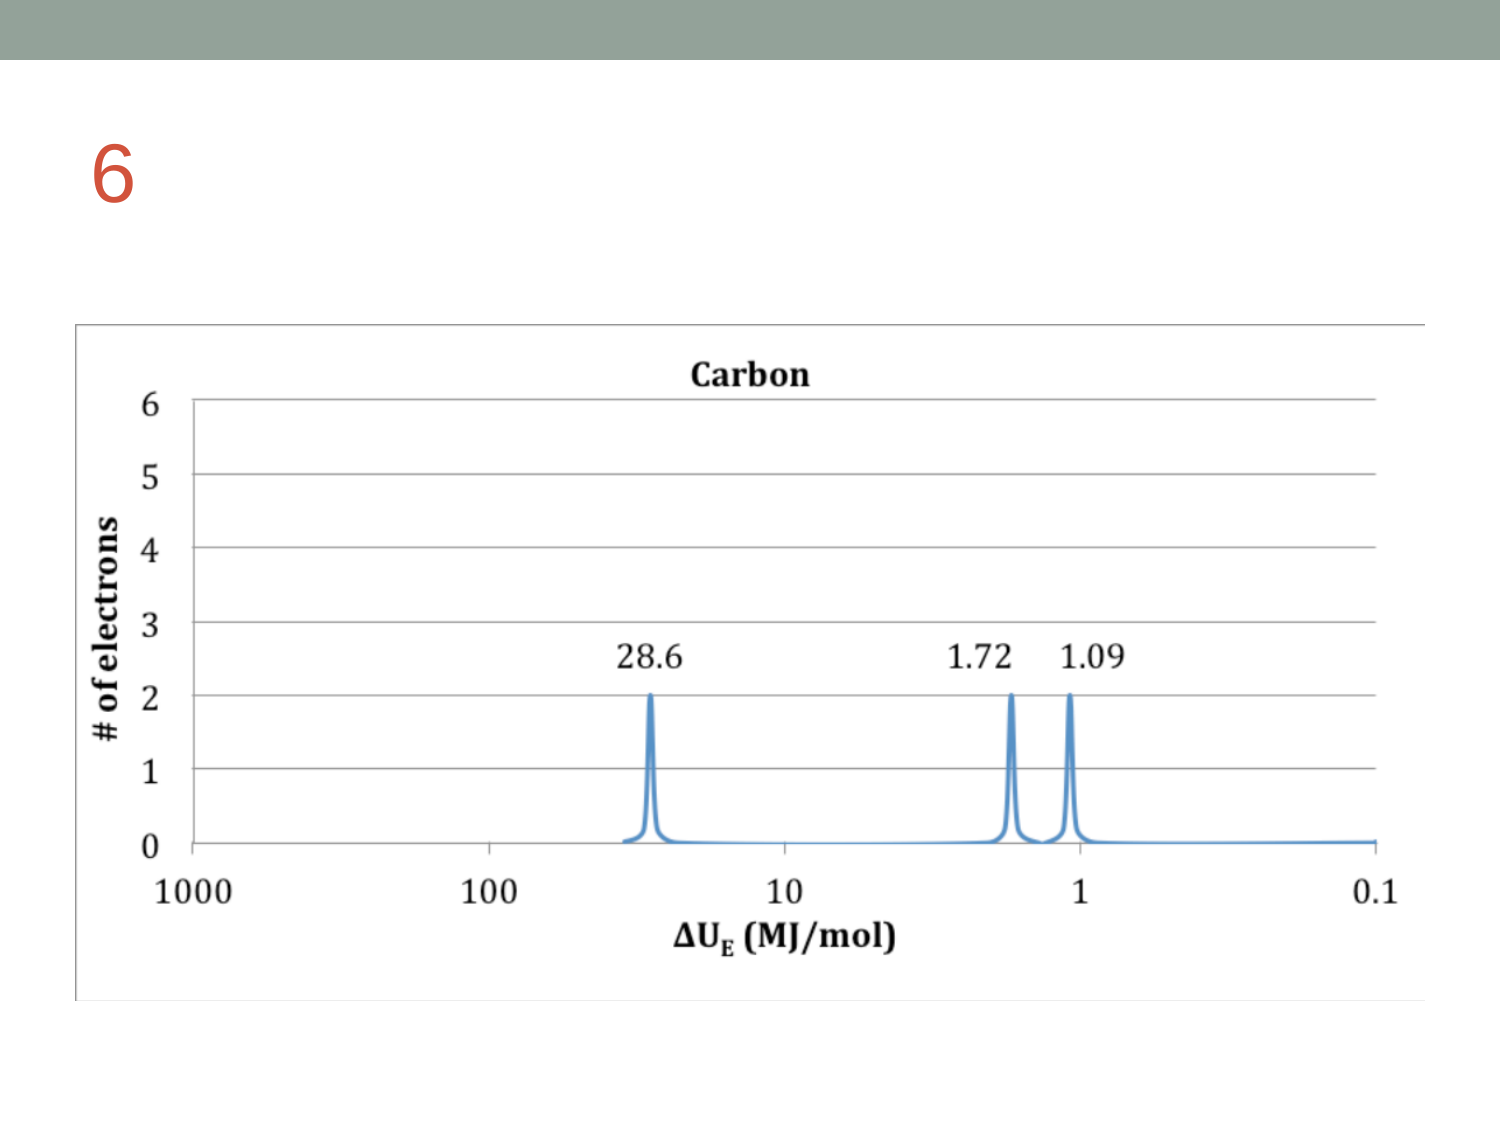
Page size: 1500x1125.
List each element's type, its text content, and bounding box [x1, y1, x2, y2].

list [74, 262, 1426, 1063]
title 6 [75, 87, 1425, 250]
